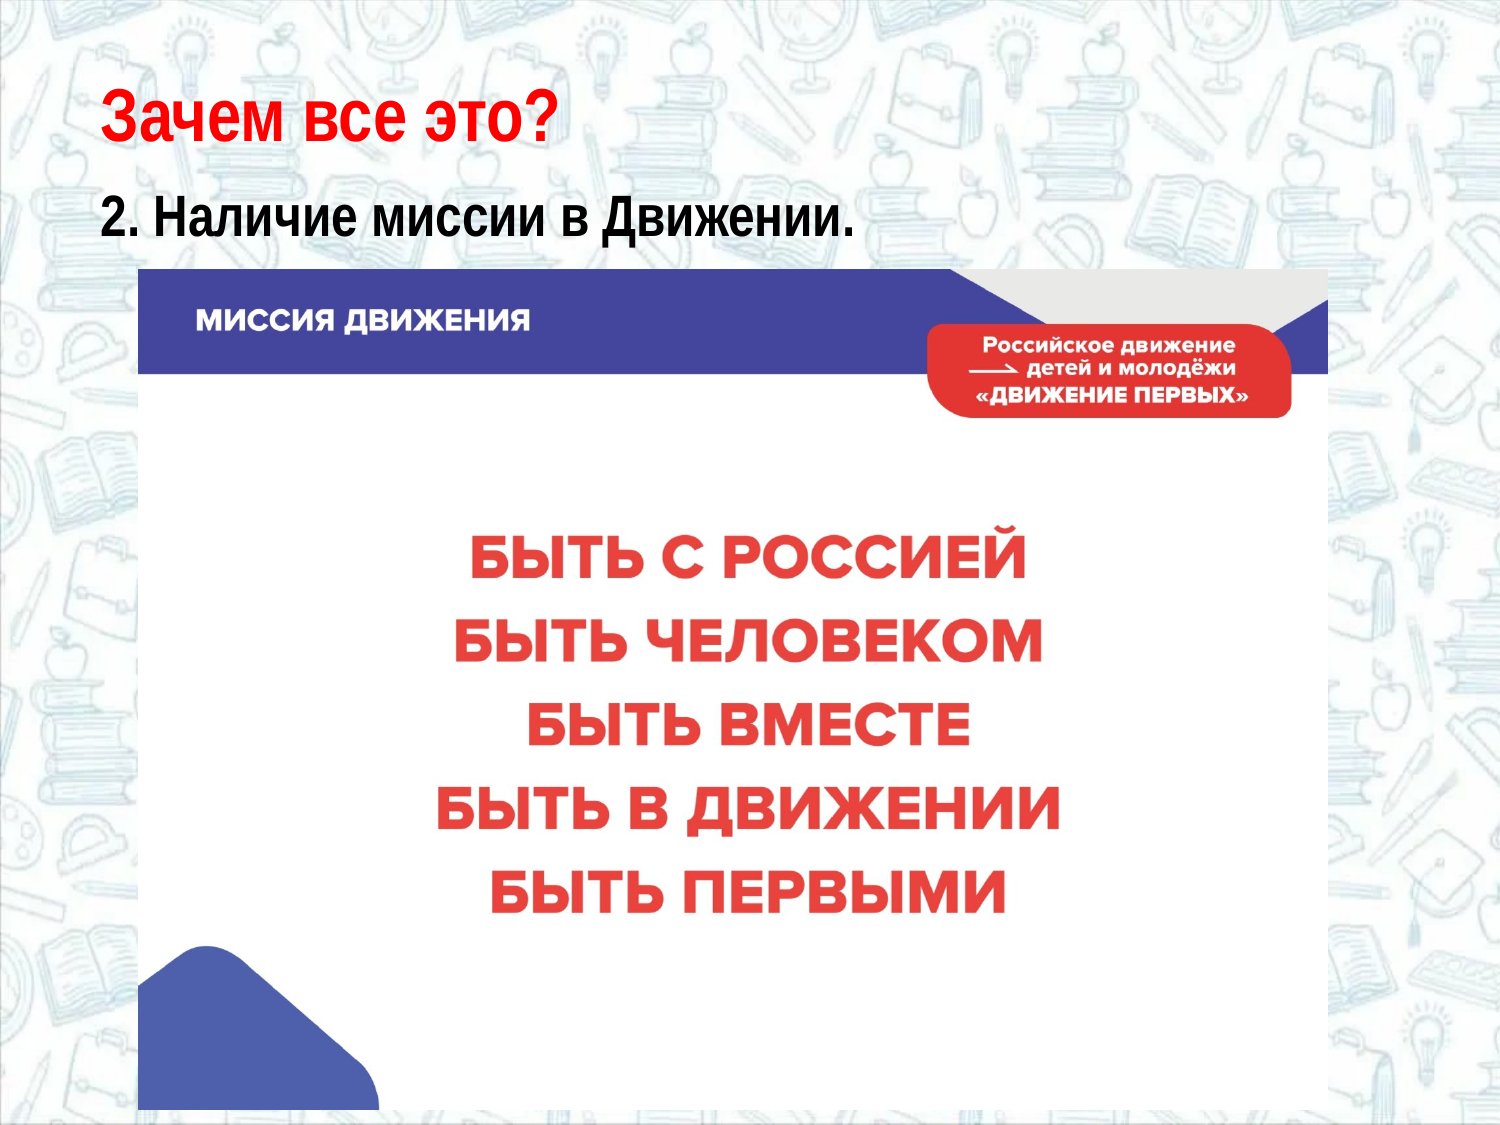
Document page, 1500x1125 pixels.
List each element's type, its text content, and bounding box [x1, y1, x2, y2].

list 2. Наличие миссии в Движении. [85, 179, 1380, 893]
picture [0, 0, 1500, 1125]
title Зачем все это? [85, 8, 1380, 179]
